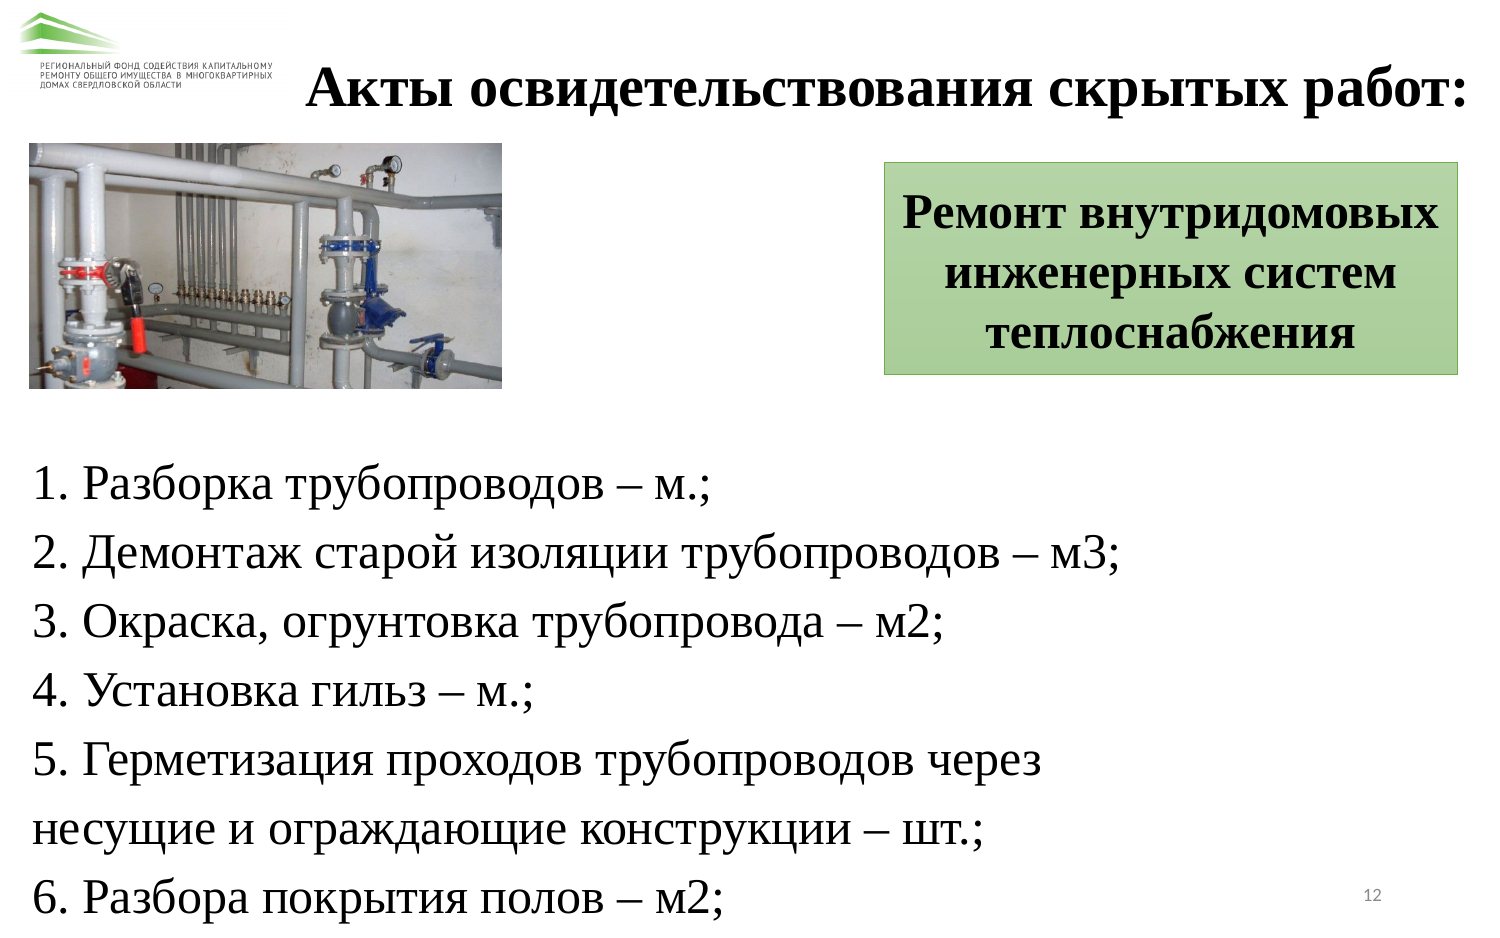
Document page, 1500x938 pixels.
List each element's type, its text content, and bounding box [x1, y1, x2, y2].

picture [4, 1, 293, 97]
text_box 1. Разборка трубопроводов – м.; 2. Демонтаж старой изоляции трубопроводов – м3; 3. Окраска, огрунтовка трубопровода – м2; 4. Установка гильз – м.; 5. Герметизация проходов трубопроводов через несущие и ограждающие конструкции – шт.; 6. Разбора покрытия полов – м2; [17, 433, 1237, 938]
text_box Ремонт внутридомовых инженерных систем теплоснабжения [884, 162, 1458, 375]
slide_number 12 [1237, 868, 1397, 919]
list Акты освидетельствования скрытых работ: [279, 49, 1497, 238]
picture [29, 143, 502, 390]
